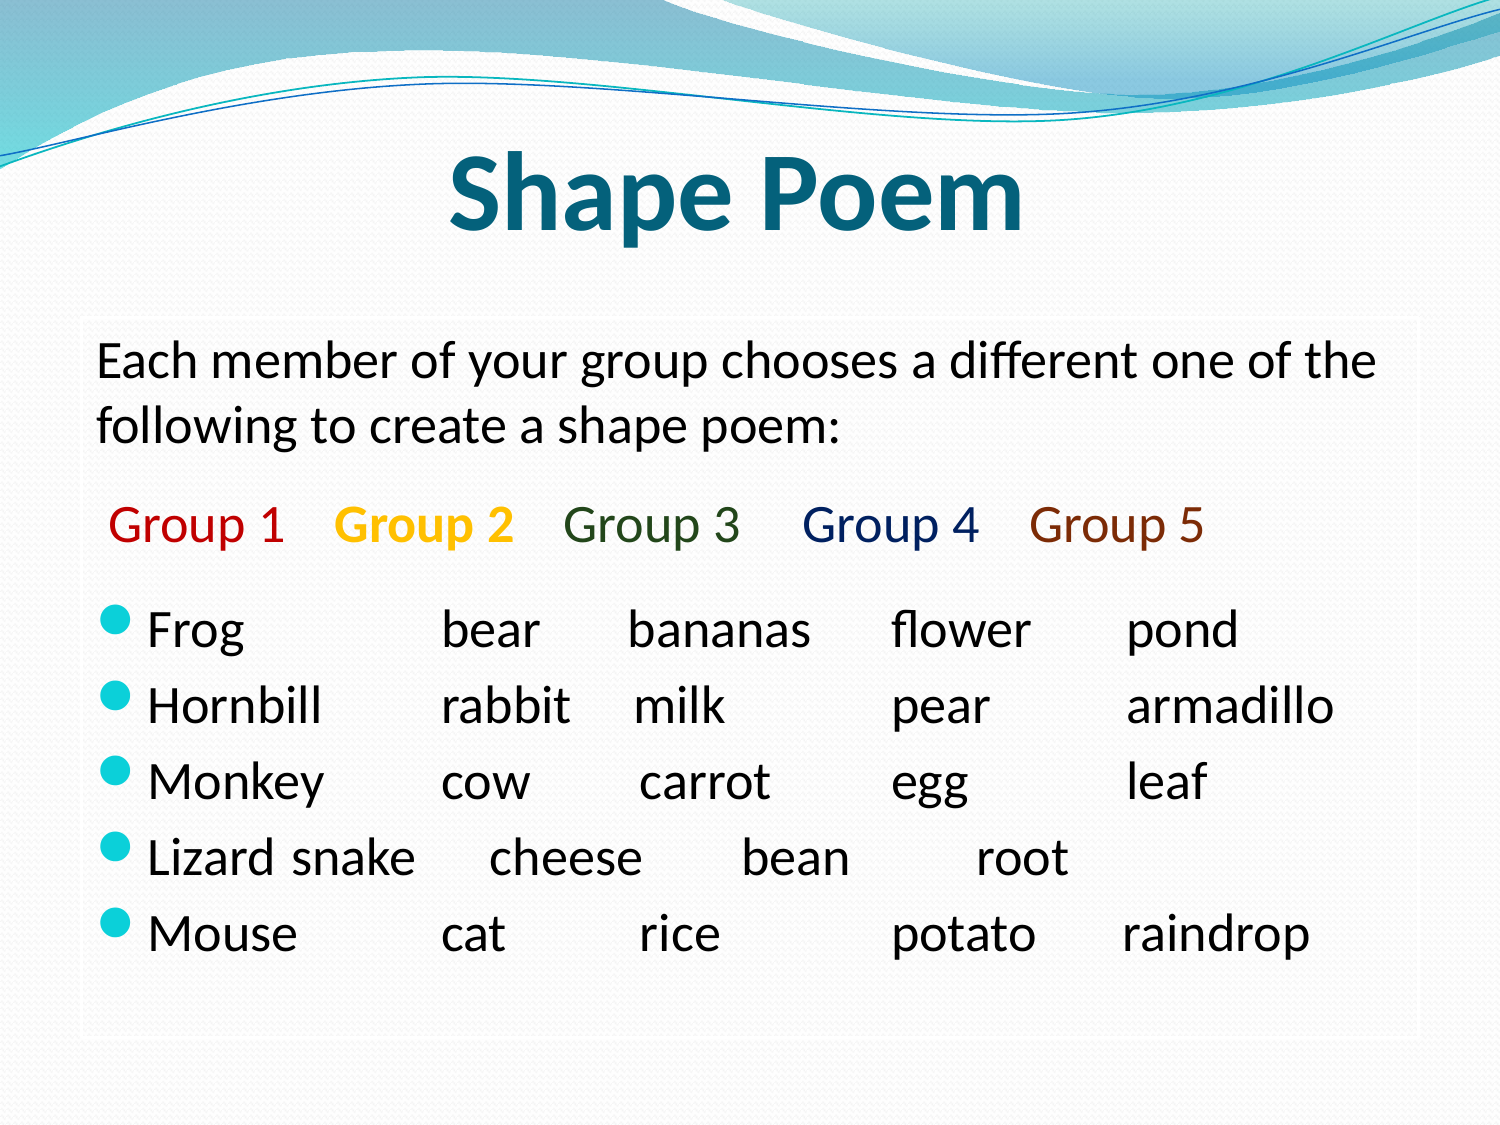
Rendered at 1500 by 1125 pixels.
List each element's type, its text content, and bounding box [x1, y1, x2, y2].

title Shape Poem [62, 137, 1413, 253]
list Each member of your group chooses a different one of the following to create a shape poem: Group 1 Group 2 Group 3 Group 4 Group 5 Frog bear bananas flower pond Hornbill rabbit milk pear armadillo Monkey cow carrot egg leaf Lizard snake cheese bean root Mouse cat rice potato raindrop [81, 317, 1419, 1038]
